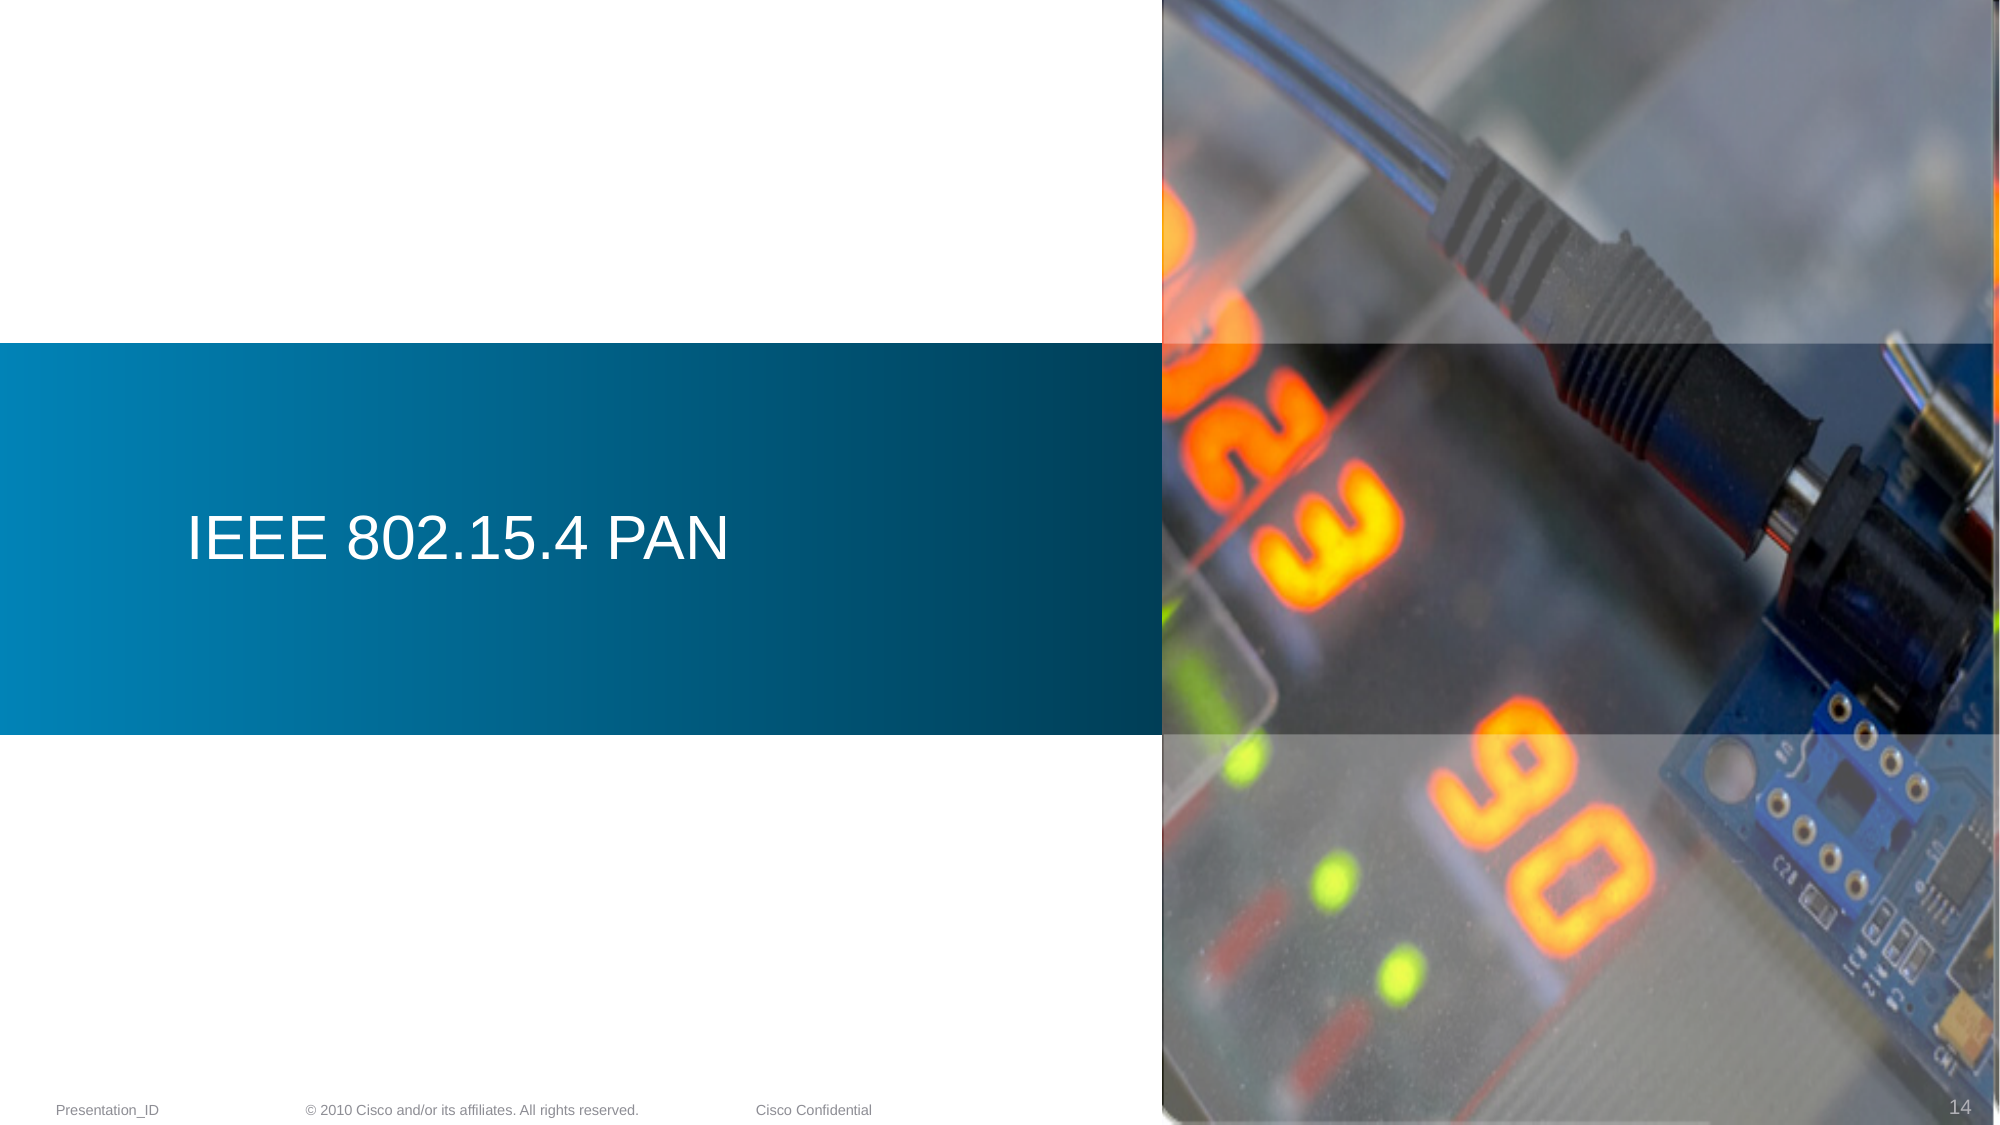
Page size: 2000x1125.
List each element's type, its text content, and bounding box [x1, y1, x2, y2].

text_box © 2010 Cisco and/or its affiliates. All rights reserved. [292, 1094, 653, 1125]
text_box [0, 343, 1156, 735]
text_box Presentation_ID [42, 1094, 253, 1125]
text_box Cisco Confidential [742, 1094, 886, 1125]
picture [1161, 0, 2000, 1125]
title IEEE 802.15.4 PAN [173, 470, 982, 608]
